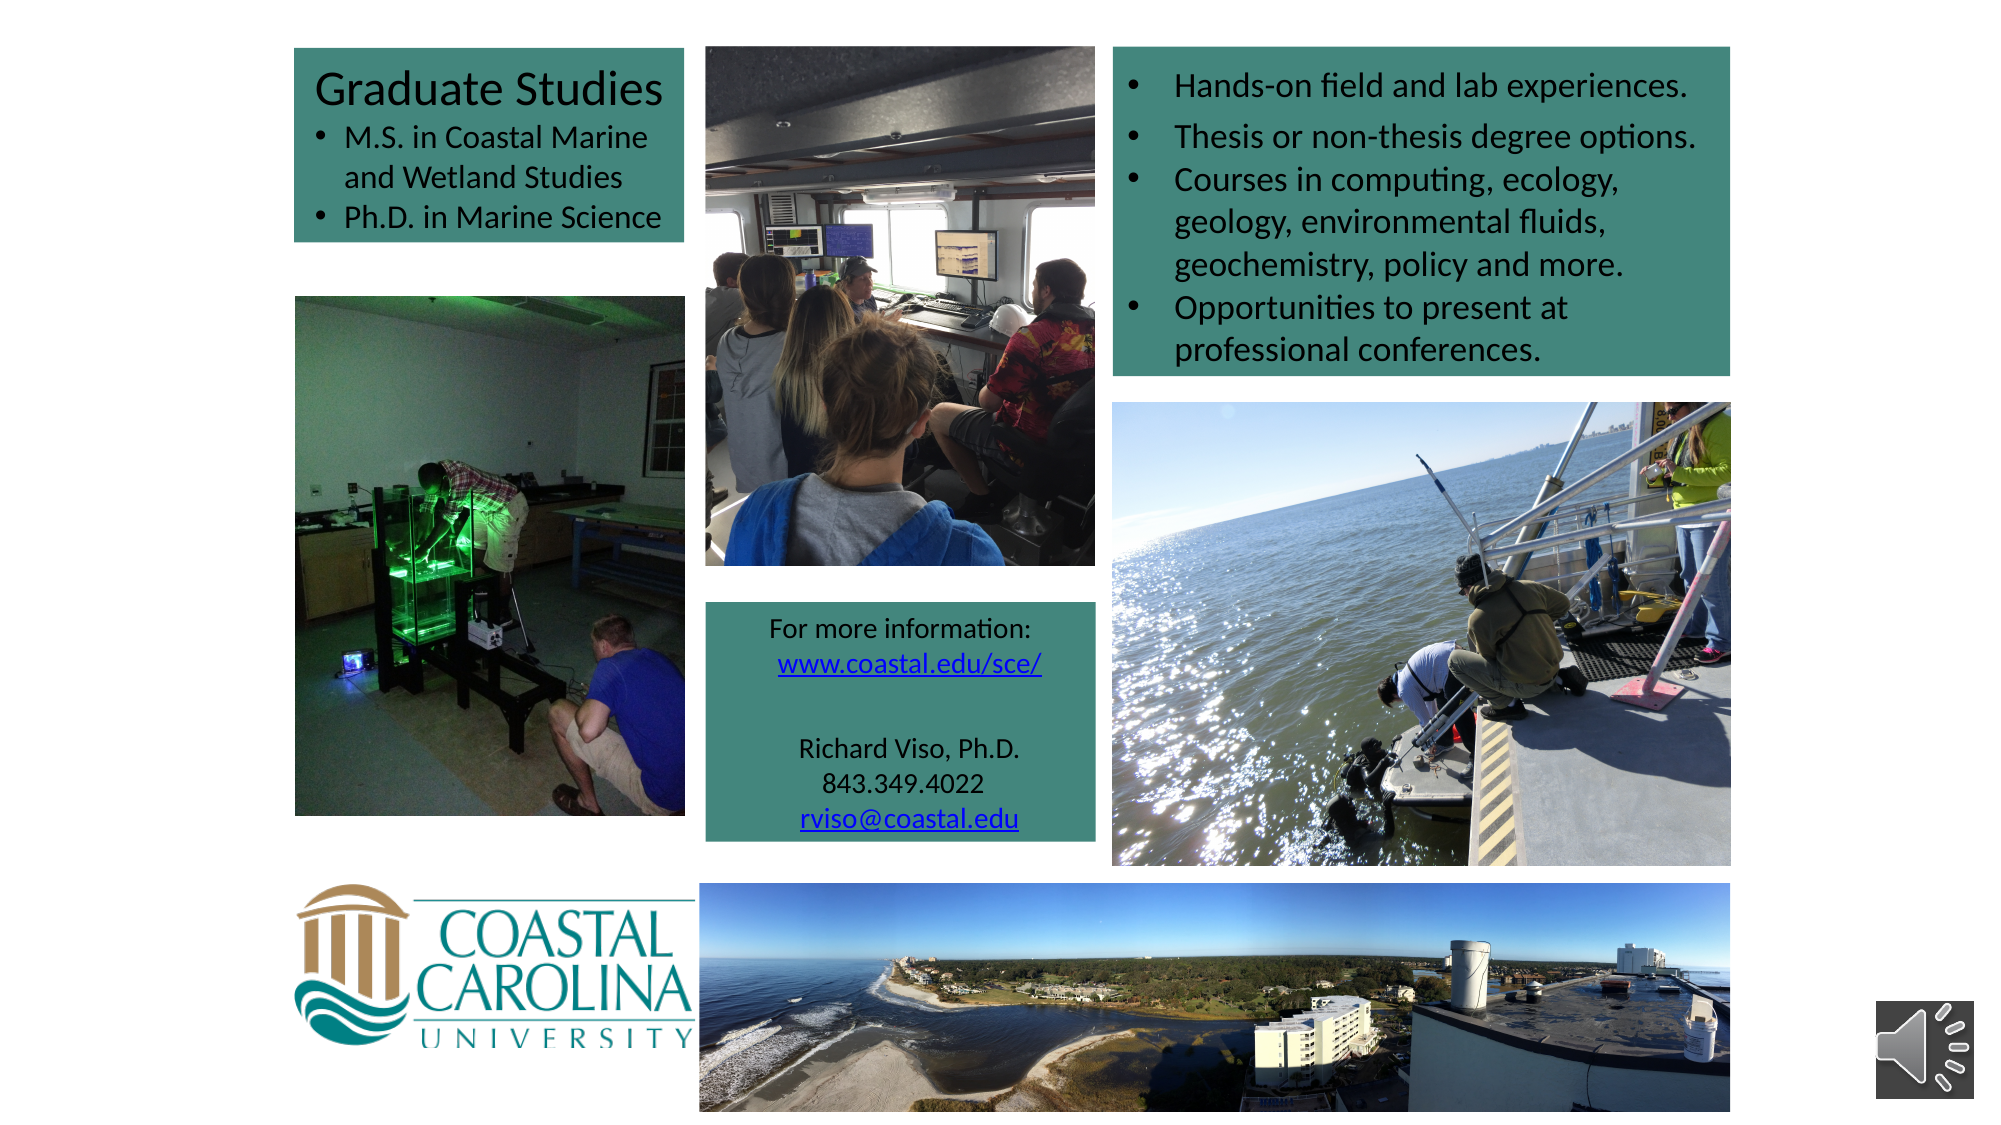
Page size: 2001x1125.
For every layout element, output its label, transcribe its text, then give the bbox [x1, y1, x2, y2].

picture [1874, 999, 1976, 1101]
text_box For more information: www.coastal.edu/sce/ Richard Viso, Ph.D. 843.349.4022 rviso@coastal.edu [705, 602, 1096, 842]
text_box Graduate Studies M.S. in Coastal Marine and Wetland Studies Ph.D. in Marine Science [294, 47, 685, 243]
text_box Hands-on field and lab experiences. Thesis or non-thesis degree options. Courses in computing, ecology, geology, environmental fluids, geochemistry, policy and more. Opportunities to present at professional conferences. [1112, 46, 1731, 377]
picture [293, 883, 696, 1048]
picture [294, 47, 1731, 866]
picture [699, 883, 1731, 1112]
